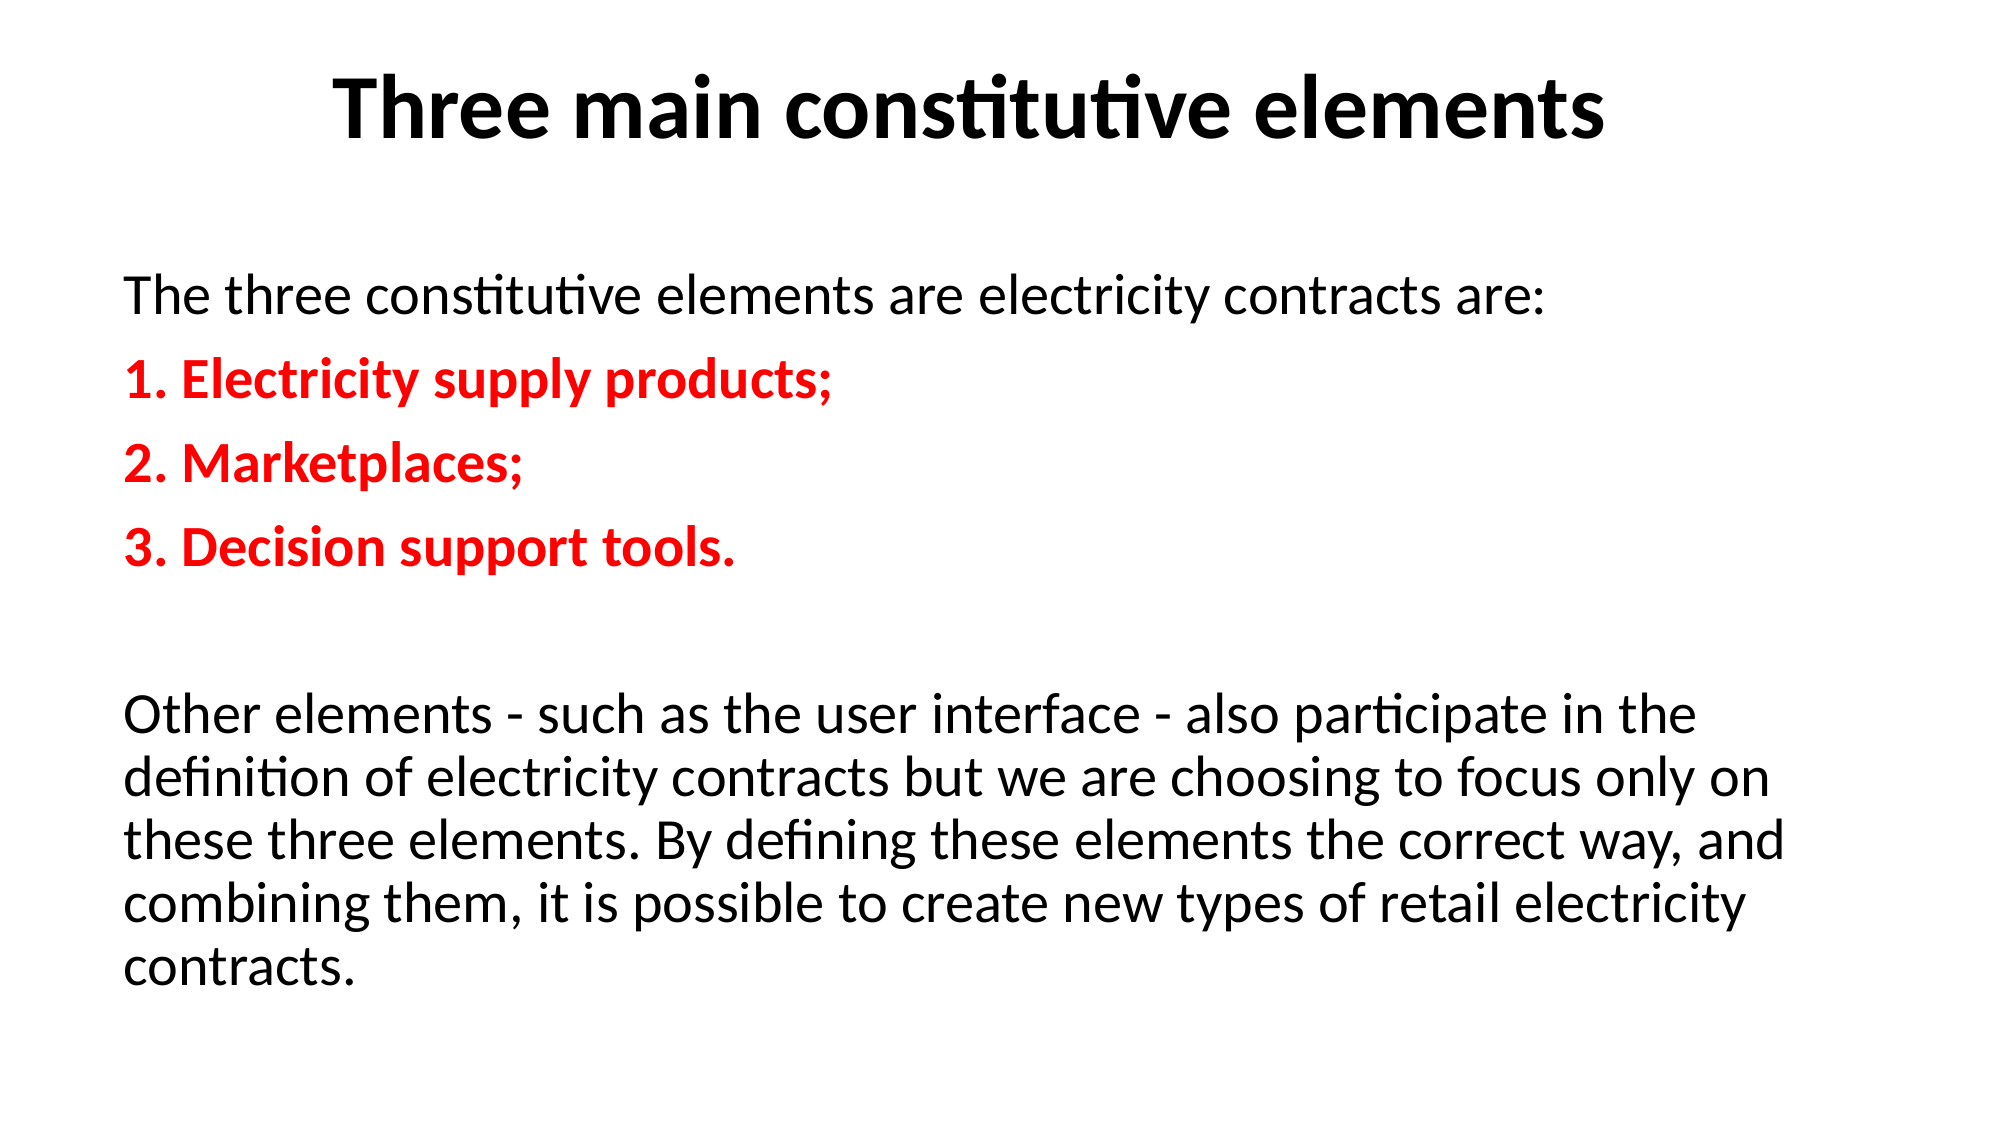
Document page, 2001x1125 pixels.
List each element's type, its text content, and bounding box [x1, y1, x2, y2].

title Three main constitutive elements [317, 0, 2000, 218]
list The three constitutive elements are electricity contracts are: 1. Electricity supply products; 2. Marketplaces; 3. Decision support tools. Other elements - such as the user interface - also participate in the definition of electricity contracts but we are choosing to focus only on these three elements. By defining these elements the correct way, and combining them, it is possible to create new types of retail electricity contracts. [108, 257, 1834, 1125]
